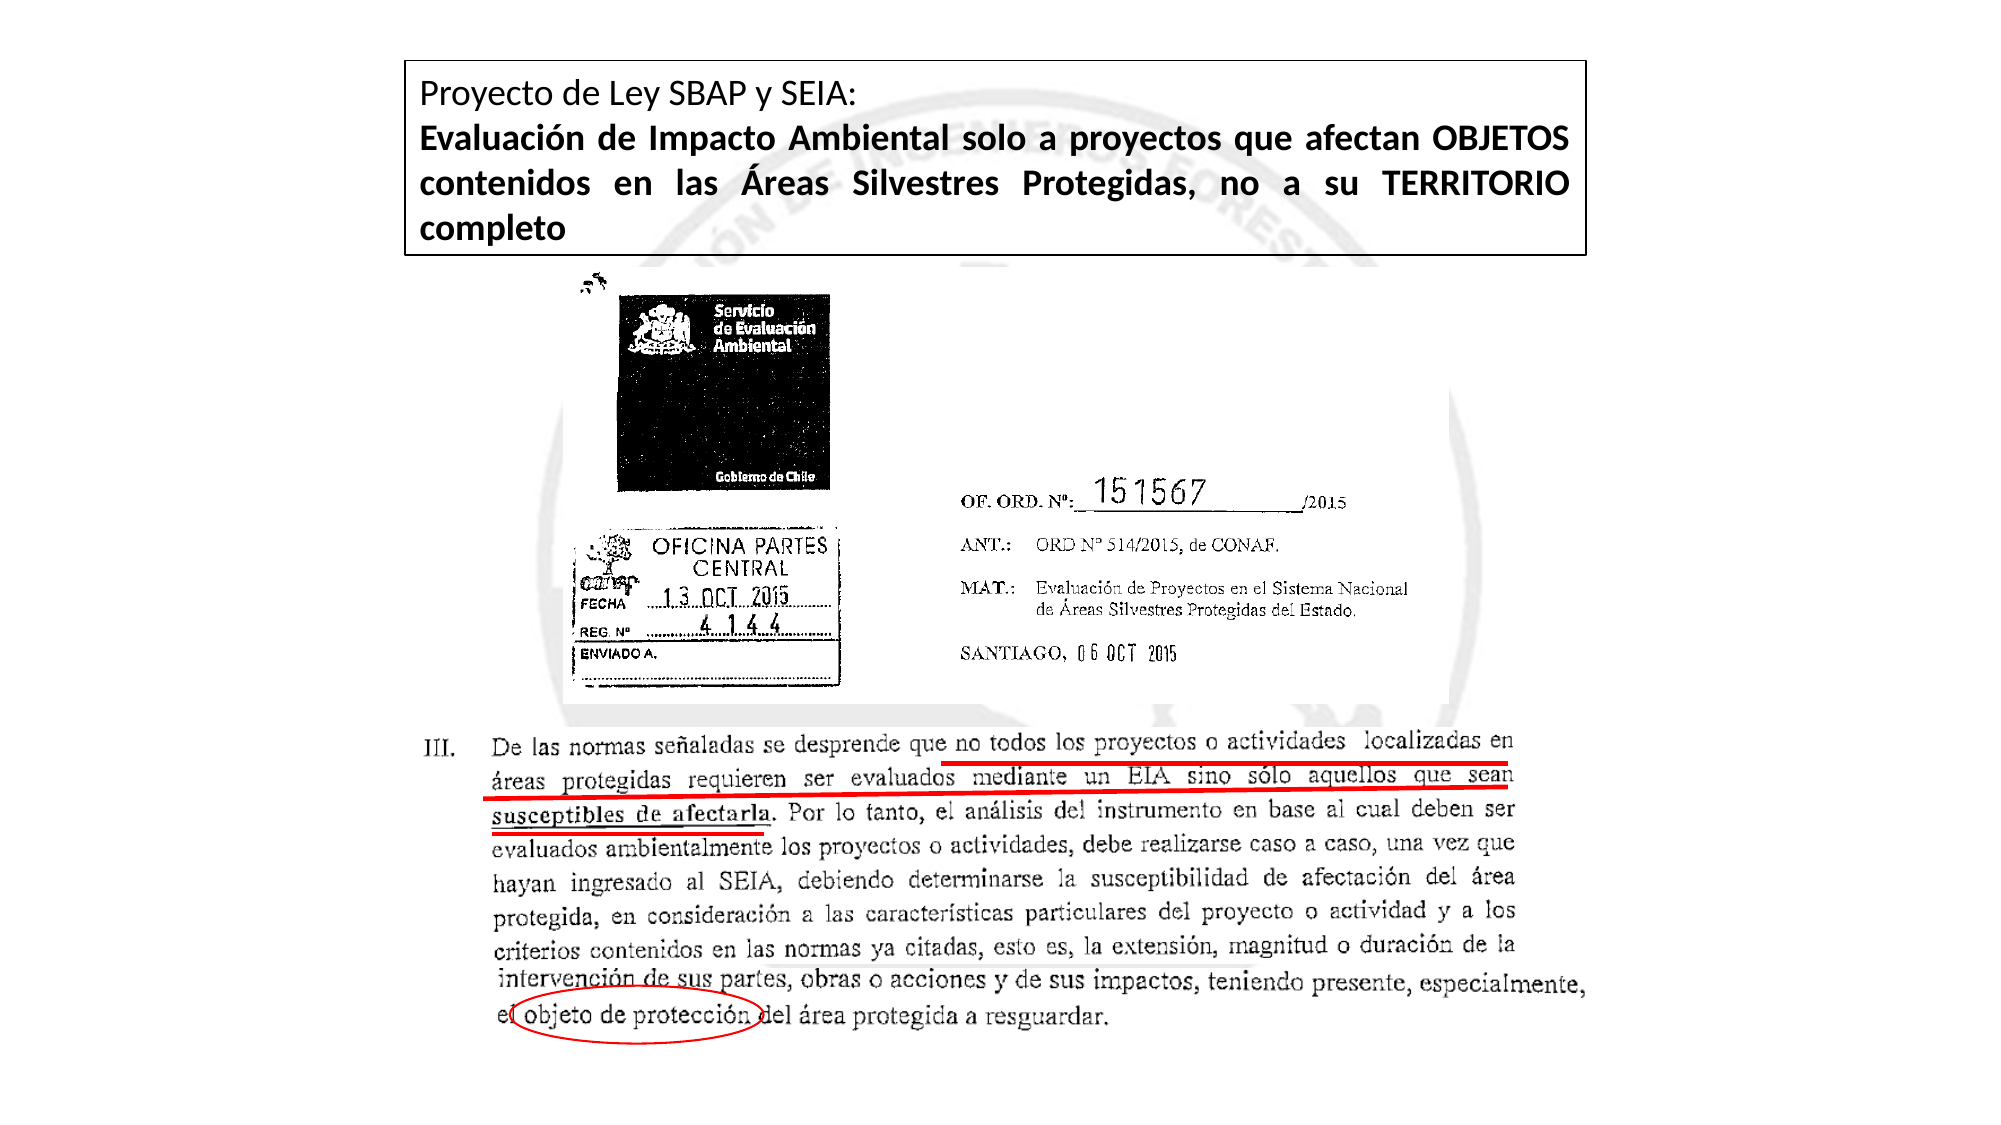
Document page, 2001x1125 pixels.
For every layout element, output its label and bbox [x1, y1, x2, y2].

text_box [483, 786, 1508, 799]
list [409, 727, 1539, 964]
picture [330, 60, 1669, 1065]
